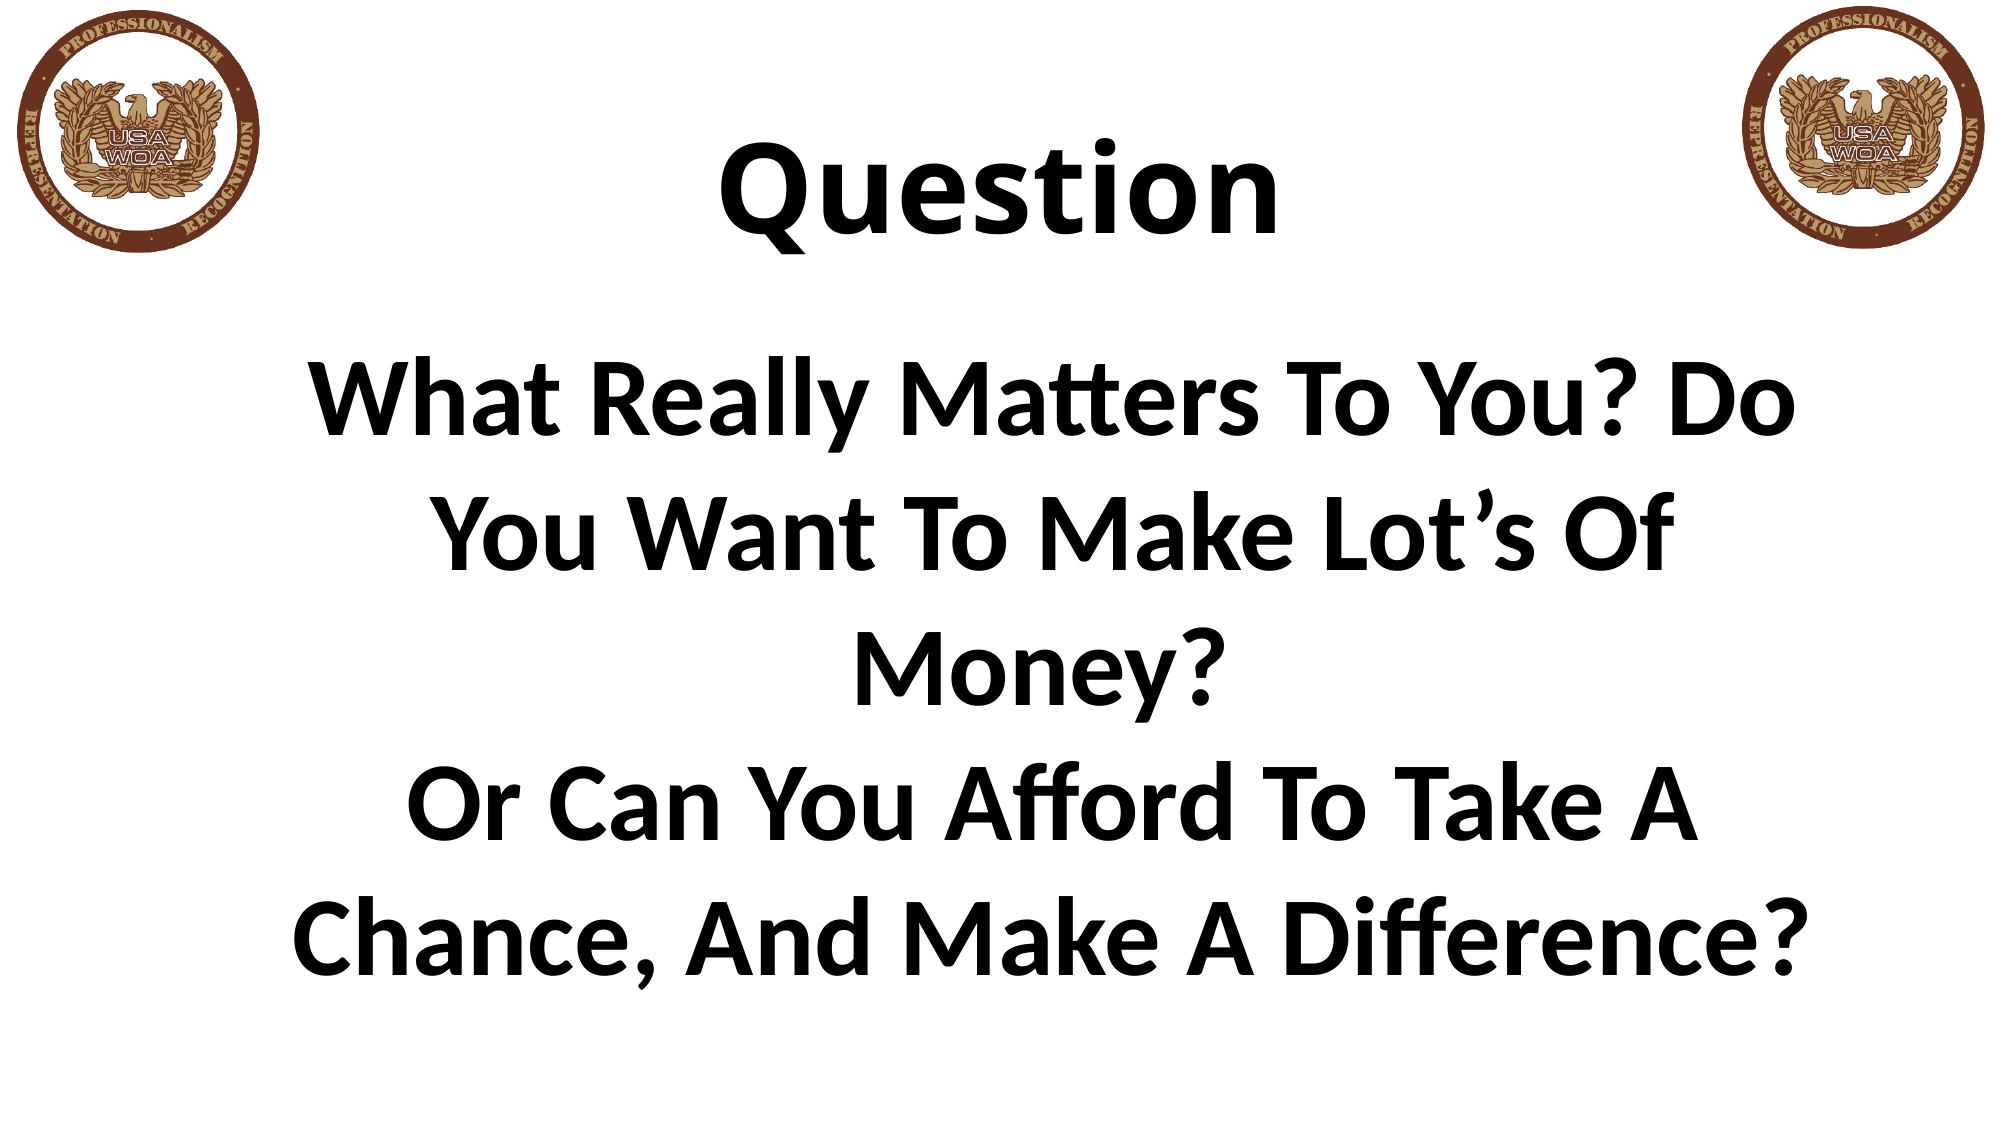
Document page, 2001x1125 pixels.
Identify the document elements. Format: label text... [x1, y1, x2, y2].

picture [1735, 0, 1990, 255]
picture [10, 3, 265, 259]
text_box What Really Matters To You? Do You Want To Make Lot’s Of Money? Or Can You Afford To Take A Chance, And Make A Difference? [195, 315, 1837, 1006]
title Question [310, 77, 1690, 268]
